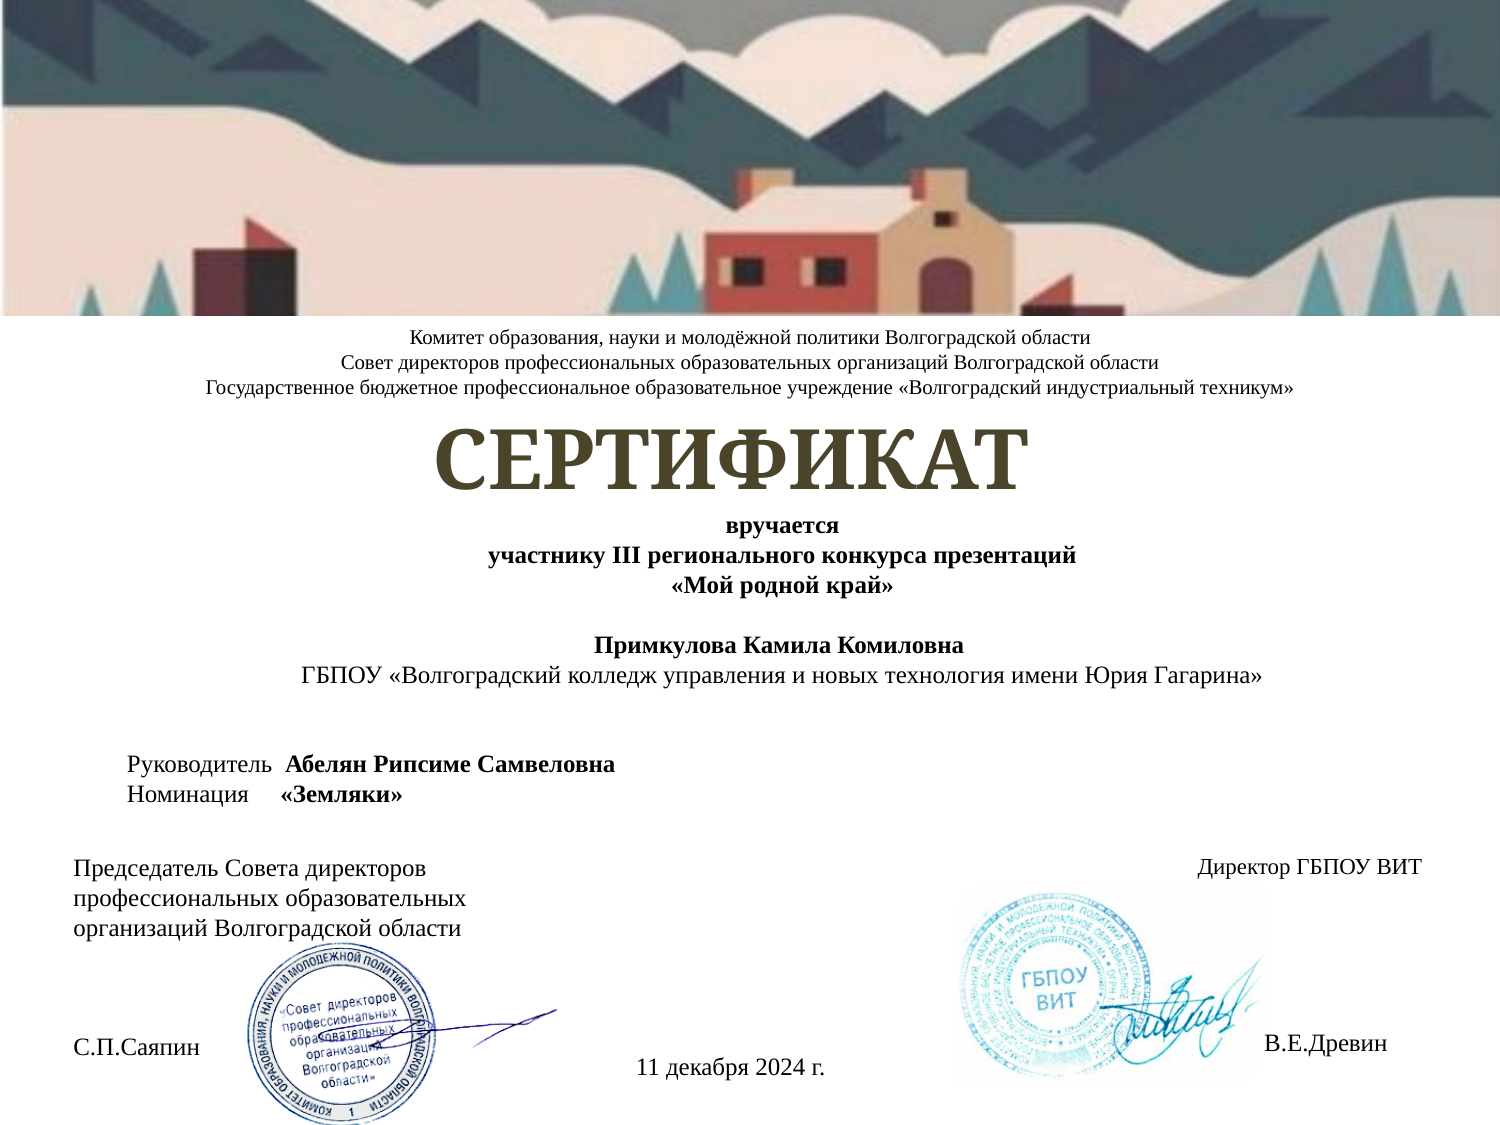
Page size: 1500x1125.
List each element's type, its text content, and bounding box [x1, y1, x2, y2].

text_box 11 декабря 2024 г. [621, 1042, 943, 1088]
text_box Председатель Совета директоров профессиональных образовательных организаций Волгоградской области С.П.Саяпин [58, 843, 504, 1069]
text_box Комитет образования, науки и молодёжной политики Волгоградской области Совет директоров профессиональных образовательных организаций Волгоградской области Государственное бюджетное профессиональное образовательное учреждение «Волгоградский индустриальный техникум» [0, 323, 1500, 407]
picture [948, 878, 1270, 1091]
text_box СЕРТИФИКАТ [417, 398, 1045, 500]
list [0, 0, 1500, 316]
text_box вручается участнику III регионального конкурса презентаций «Мой родной край» Примкулова Камила Комиловна ГБПОУ «Волгоградский колледж управления и новых технология имени Юрия Гагарина» Руководитель Абелян Рипсиме Самвеловна Номинация «Земляки» [112, 500, 1454, 816]
text_box В.Е.Древин [1274, 1019, 1454, 1065]
picture [243, 940, 562, 1125]
text_box Директор ГБПОУ ВИТ [1182, 843, 1438, 886]
